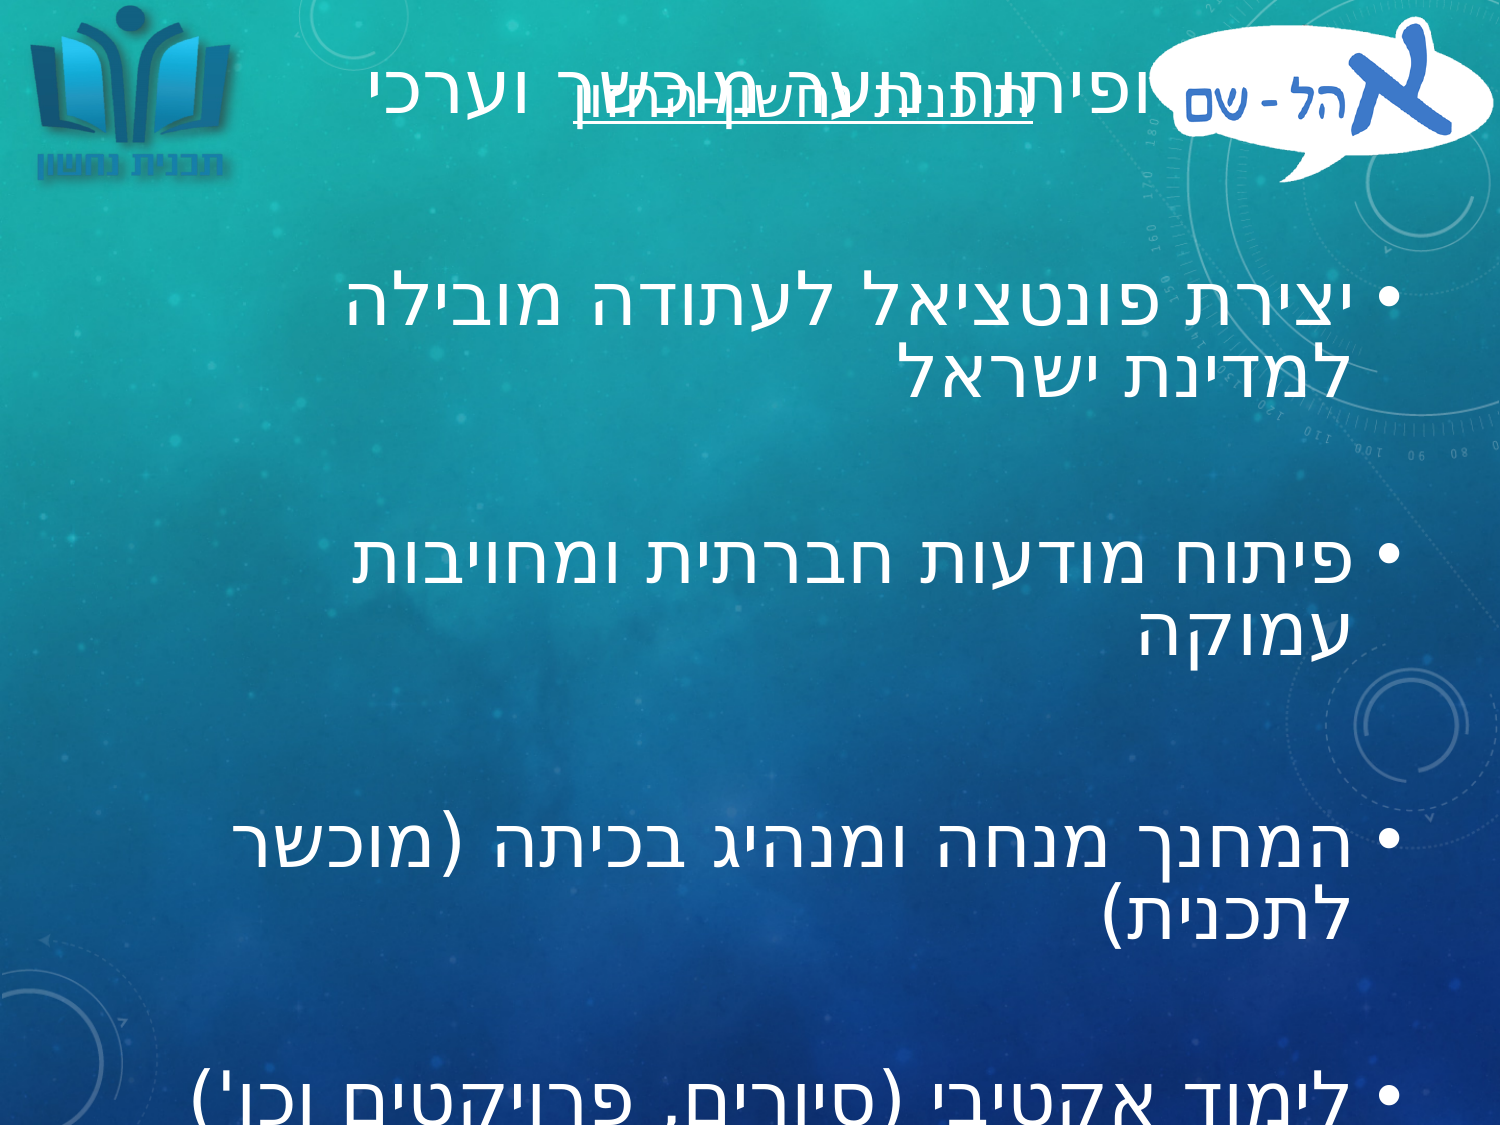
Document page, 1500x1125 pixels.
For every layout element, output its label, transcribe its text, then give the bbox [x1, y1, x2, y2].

title תוכנית נחשון-החזון [306, 0, 1135, 160]
list טיפוח ופיתוח נוער מוכשר וערכי יצירת פונטציאל לעתודה מובילה למדינת ישראל פיתוח מודעות חברתית ומחויבות עמוקה המחנך מנחה ומנהיג בכיתה (מוכשר לתכנית) לימוד אקטיבי (סיורים, פרויקטים וכו') [123, 160, 1418, 1035]
picture [0, 0, 1500, 1125]
